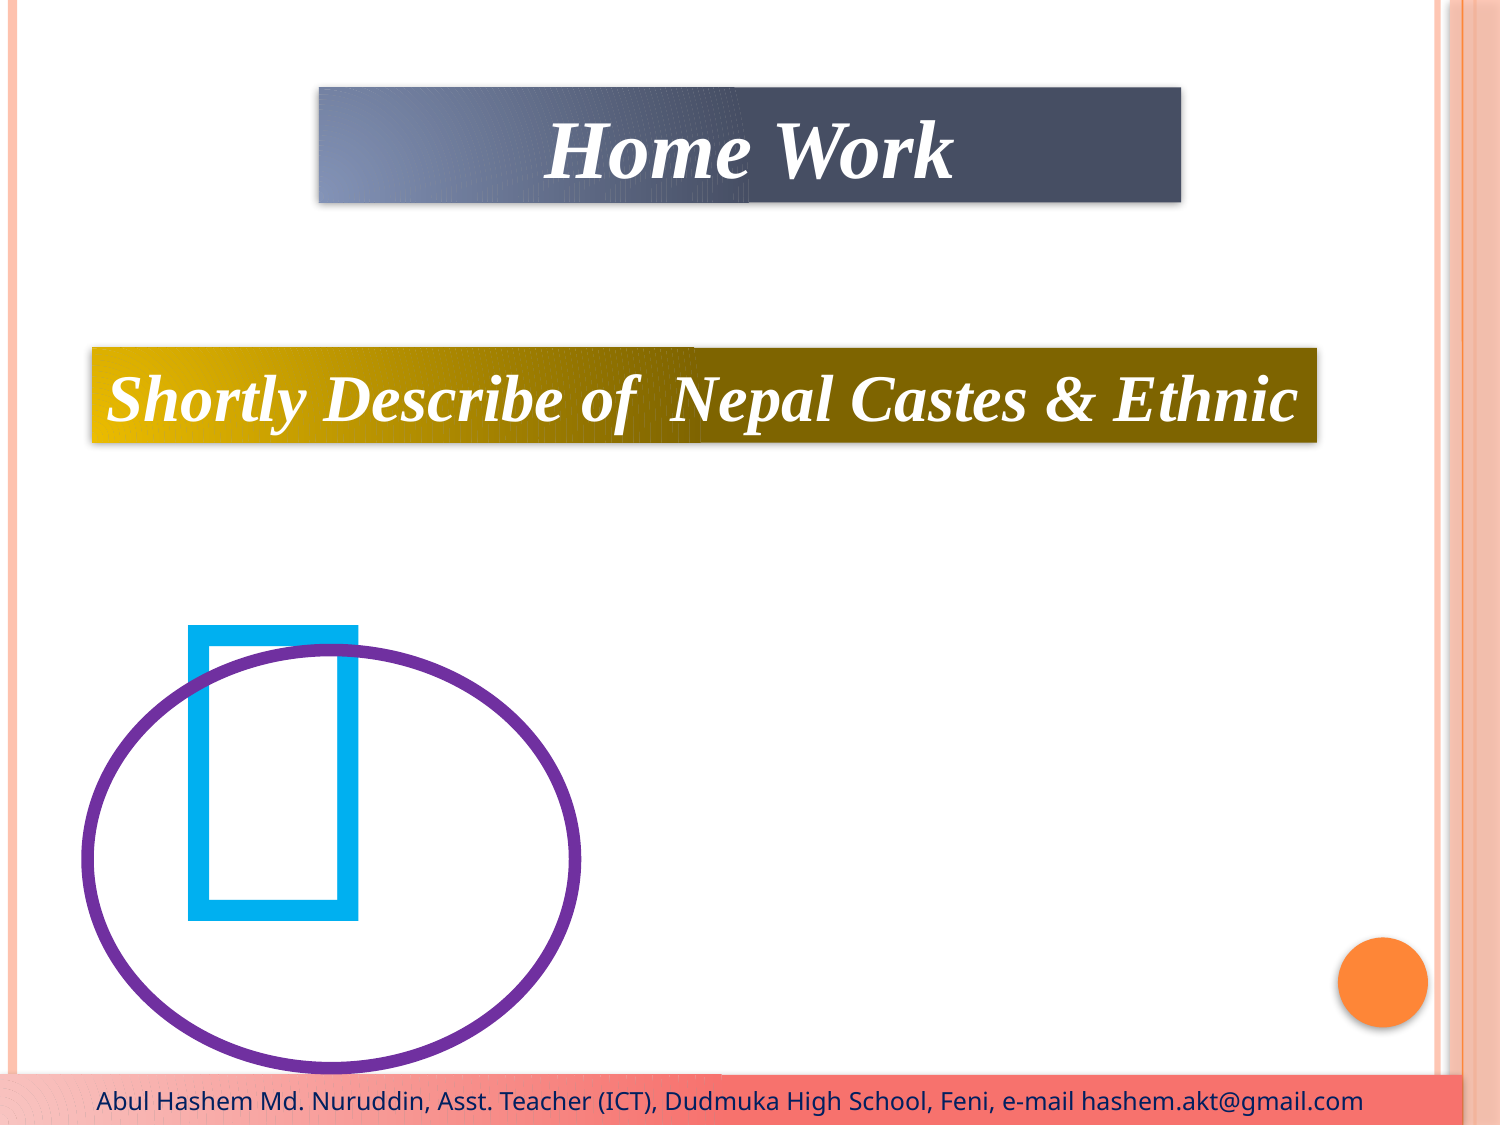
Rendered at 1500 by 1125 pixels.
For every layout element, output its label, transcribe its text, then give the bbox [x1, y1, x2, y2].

text_box  [503, 1003, 513, 1012]
text_box  [124, 499, 513, 744]
text_box Home Work [318, 87, 1182, 203]
text_box Shortly Describe of Nepal Castes & Ethnic [92, 347, 1317, 443]
text_box [85, 647, 578, 1071]
text_box  [124, 974, 160, 1012]
